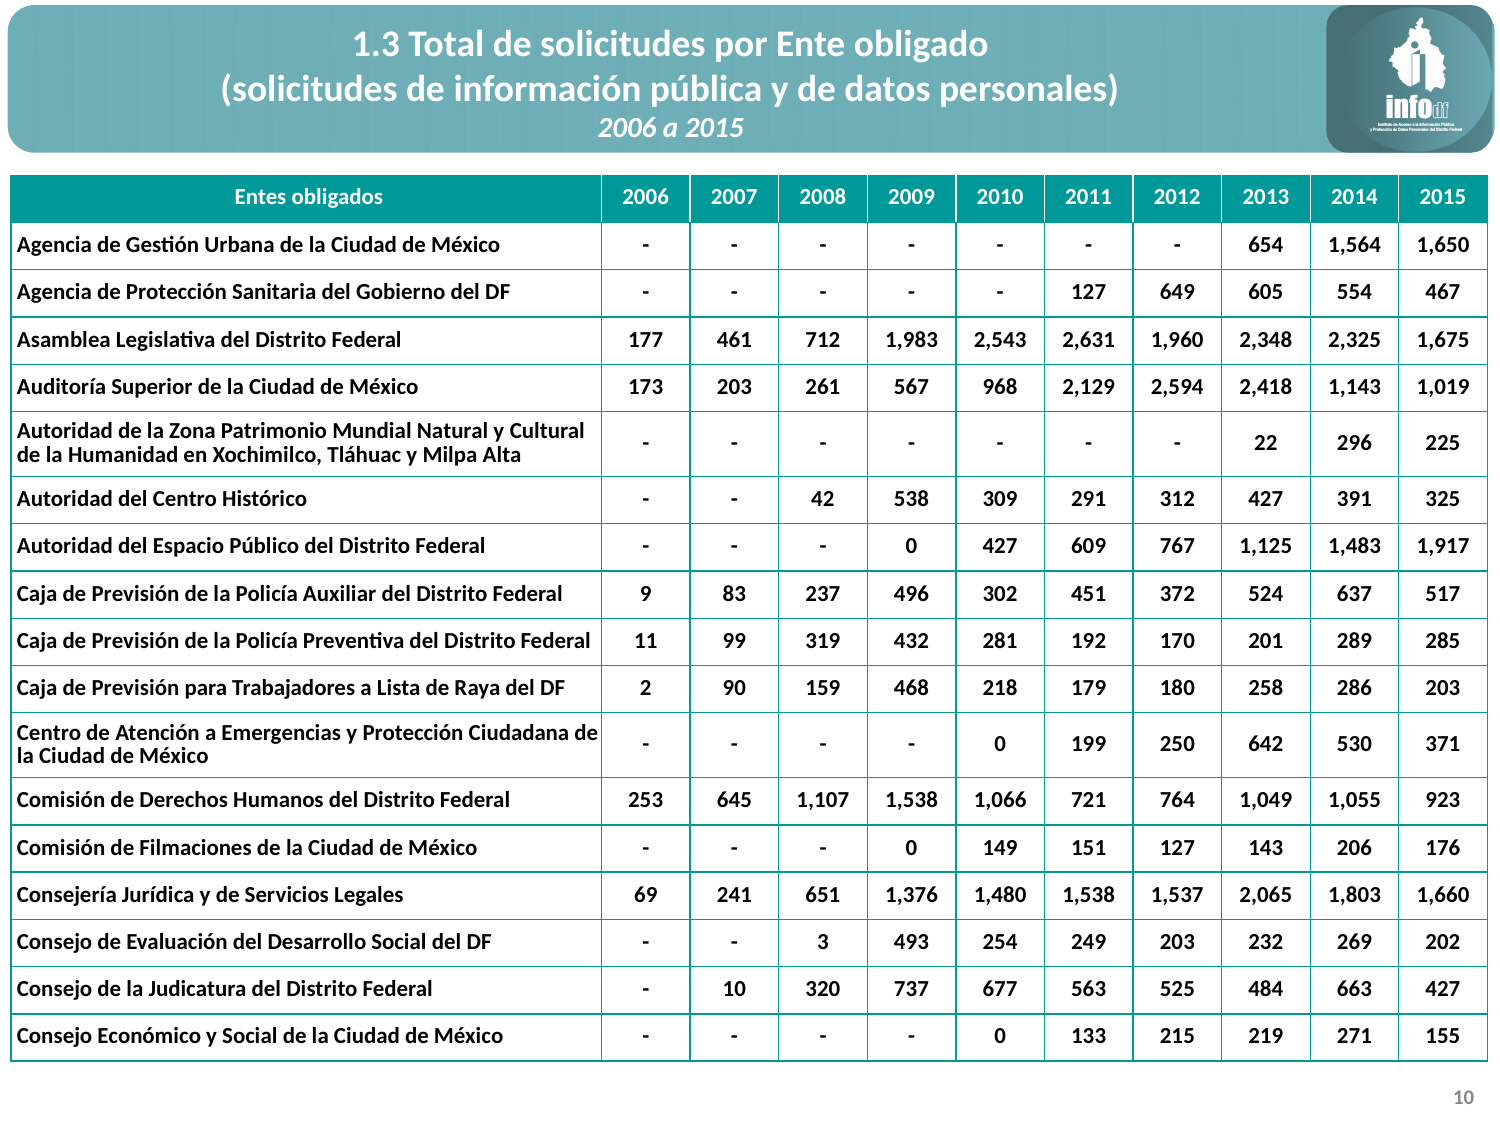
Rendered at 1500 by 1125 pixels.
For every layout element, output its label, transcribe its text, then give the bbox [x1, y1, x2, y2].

table_cell 637 [1311, 572, 1398, 618]
table_cell - [691, 920, 778, 966]
table_header 2009 [868, 176, 955, 222]
table_cell 1,055 [1311, 778, 1398, 824]
table_cell - [868, 412, 955, 476]
table_cell 923 [1399, 778, 1487, 824]
table_cell Consejería Jurídica y de Servicios Legales [12, 873, 601, 919]
table_cell 319 [779, 619, 867, 665]
table_cell 1,917 [1399, 524, 1487, 570]
table_cell 1,019 [1399, 365, 1487, 411]
table_cell 291 [1045, 477, 1132, 523]
table_cell 642 [1222, 713, 1310, 777]
table_cell 371 [1399, 713, 1487, 777]
table_cell 764 [1134, 778, 1221, 824]
table_cell - [1134, 223, 1221, 269]
table_cell 133 [1045, 1015, 1132, 1060]
table_cell - [602, 826, 689, 871]
table_cell 151 [1045, 826, 1132, 871]
table_cell 1,143 [1311, 365, 1398, 411]
table_cell 645 [691, 778, 778, 824]
table_cell - [779, 270, 867, 316]
table_cell 1,066 [957, 778, 1044, 824]
table_cell 538 [868, 477, 955, 523]
table_cell - [602, 1015, 689, 1060]
table_cell 199 [1045, 713, 1132, 777]
table_cell 427 [957, 524, 1044, 570]
table_cell Comisión de Derechos Humanos del Distrito Federal [12, 778, 601, 824]
table_cell - [779, 1015, 867, 1060]
table_cell 1,125 [1222, 524, 1310, 570]
table_header 2014 [1311, 176, 1398, 222]
table_header 2012 [1134, 176, 1221, 222]
table_cell - [1134, 412, 1221, 476]
table_cell 524 [1222, 572, 1310, 618]
table_cell Consejo de la Judicatura del Distrito Federal [12, 967, 601, 1013]
table_cell 206 [1311, 826, 1398, 871]
table_cell 1,650 [1399, 223, 1487, 269]
table_cell - [602, 967, 689, 1013]
table_cell 177 [602, 318, 689, 364]
table_cell 530 [1311, 713, 1398, 777]
table_cell Comisión de Filmaciones de la Ciudad de México [12, 826, 601, 871]
table_cell 10 [691, 967, 778, 1013]
table_header 2007 [691, 176, 778, 222]
table_cell - [1045, 412, 1132, 476]
table_cell - [779, 223, 867, 269]
table_cell 2,631 [1045, 318, 1132, 364]
table_cell 1,483 [1311, 524, 1398, 570]
table_cell 432 [868, 619, 955, 665]
table_cell - [779, 826, 867, 871]
table_cell Autoridad de la Zona Patrimonio Mundial Natural y Cultural de la Humanidad en Xochimilco, Tláhuac y Milpa Alta [12, 412, 601, 476]
table_cell Auditoría Superior de la Ciudad de México [12, 365, 601, 411]
text_box 1.3 Total de solicitudes por Ente obligado (solicitudes de información pública y de datos personales) 2006 a 2015 [12, 10, 1329, 152]
table_cell 192 [1045, 619, 1132, 665]
table_cell 1,480 [957, 873, 1044, 919]
table_cell 1,675 [1399, 318, 1487, 364]
table_header 2011 [1045, 176, 1132, 222]
table_cell 219 [1222, 1015, 1310, 1060]
table_cell 484 [1222, 967, 1310, 1013]
table_cell 1,107 [779, 778, 867, 824]
table_cell 1,049 [1222, 778, 1310, 824]
table_cell 721 [1045, 778, 1132, 824]
table_cell 461 [691, 318, 778, 364]
table_cell 170 [1134, 619, 1221, 665]
table_cell 99 [691, 619, 778, 665]
table_cell - [602, 270, 689, 316]
table_cell 1,660 [1399, 873, 1487, 919]
table_header 2010 [957, 176, 1044, 222]
table_cell 218 [957, 666, 1044, 712]
table_cell 391 [1311, 477, 1398, 523]
table_cell - [691, 826, 778, 871]
table_cell 677 [957, 967, 1044, 1013]
table_cell 203 [1134, 920, 1221, 966]
table_cell 427 [1222, 477, 1310, 523]
table_cell 281 [957, 619, 1044, 665]
table_cell 241 [691, 873, 778, 919]
table_cell Caja de Previsión para Trabajadores a Lista de Raya del DF [12, 666, 601, 712]
table_cell 605 [1222, 270, 1310, 316]
table_header 2008 [779, 176, 867, 222]
table_cell 968 [957, 365, 1044, 411]
table_cell - [691, 223, 778, 269]
table_cell - [779, 524, 867, 570]
table_header Entes obligados [12, 176, 601, 222]
table_cell - [779, 412, 867, 476]
table_cell 258 [1222, 666, 1310, 712]
table_cell 1,803 [1311, 873, 1398, 919]
table_cell Consejo Económico y Social de la Ciudad de México [12, 1015, 601, 1060]
table_cell 302 [957, 572, 1044, 618]
table_cell - [602, 524, 689, 570]
table_cell - [868, 270, 955, 316]
table_cell 159 [779, 666, 867, 712]
table_cell 663 [1311, 967, 1398, 1013]
table_cell 202 [1399, 920, 1487, 966]
slide_number 10 [1416, 1056, 1490, 1117]
table_cell 69 [602, 873, 689, 919]
table_cell 143 [1222, 826, 1310, 871]
table_cell Caja de Previsión de la Policía Preventiva del Distrito Federal [12, 619, 601, 665]
table_header 2006 [602, 176, 689, 222]
table_cell 254 [957, 920, 1044, 966]
table_cell 1,376 [868, 873, 955, 919]
table_cell 1,983 [868, 318, 955, 364]
table_cell 525 [1134, 967, 1221, 1013]
table_cell - [691, 1015, 778, 1060]
table_cell 467 [1399, 270, 1487, 316]
table_cell 468 [868, 666, 955, 712]
table_cell 767 [1134, 524, 1221, 570]
table_cell 0 [868, 524, 955, 570]
table_cell Autoridad del Centro Histórico [12, 477, 601, 523]
table_cell 609 [1045, 524, 1132, 570]
table_cell Agencia de Gestión Urbana de la Ciudad de México [12, 223, 601, 269]
table_cell 269 [1311, 920, 1398, 966]
table_cell 2,325 [1311, 318, 1398, 364]
table_cell 127 [1134, 826, 1221, 871]
table_cell 651 [779, 873, 867, 919]
table_cell 0 [957, 713, 1044, 777]
table_cell 2,418 [1222, 365, 1310, 411]
table_cell - [602, 477, 689, 523]
table_cell 493 [868, 920, 955, 966]
table_cell 2,065 [1222, 873, 1310, 919]
table_cell 179 [1045, 666, 1132, 712]
table_cell 90 [691, 666, 778, 712]
table_cell 253 [602, 778, 689, 824]
table_cell 11 [602, 619, 689, 665]
table_cell 654 [1222, 223, 1310, 269]
table_cell 554 [1311, 270, 1398, 316]
table_cell 83 [691, 572, 778, 618]
table_cell 22 [1222, 412, 1310, 476]
table_cell 320 [779, 967, 867, 1013]
picture [7, 17, 12, 141]
table_cell 1,538 [868, 778, 955, 824]
table_cell - [1045, 223, 1132, 269]
table_cell 2,594 [1134, 365, 1221, 411]
table_cell 1,564 [1311, 223, 1398, 269]
table_cell 712 [779, 318, 867, 364]
table_cell 201 [1222, 619, 1310, 665]
table_cell 567 [868, 365, 955, 411]
table_cell 312 [1134, 477, 1221, 523]
table_cell Agencia de Protección Sanitaria del Gobierno del DF [12, 270, 601, 316]
table_cell - [868, 223, 955, 269]
table_cell 249 [1045, 920, 1132, 966]
table_cell - [868, 713, 955, 777]
table_cell 2 [602, 666, 689, 712]
table_cell 149 [957, 826, 1044, 871]
table_cell Centro de Atención a Emergencias y Protección Ciudadana de la Ciudad de México [12, 713, 601, 777]
table_cell 215 [1134, 1015, 1221, 1060]
table_cell 0 [957, 1015, 1044, 1060]
table_cell - [691, 477, 778, 523]
table_cell Consejo de Evaluación del Desarrollo Social del DF [12, 920, 601, 966]
table_cell 1,538 [1045, 873, 1132, 919]
table_cell 155 [1399, 1015, 1487, 1060]
picture [19, 5, 1495, 153]
table_cell 286 [1311, 666, 1398, 712]
table_cell 285 [1399, 619, 1487, 665]
table_cell 250 [1134, 713, 1221, 777]
table_cell 3 [779, 920, 867, 966]
table_cell 2,543 [957, 318, 1044, 364]
table_cell 203 [691, 365, 778, 411]
table_cell 325 [1399, 477, 1487, 523]
table_cell - [691, 412, 778, 476]
table_cell Asamblea Legislativa del Distrito Federal [12, 318, 601, 364]
table_cell 127 [1045, 270, 1132, 316]
table_cell 225 [1399, 412, 1487, 476]
table_cell 0 [868, 826, 955, 871]
table_cell 1,537 [1134, 873, 1221, 919]
table_cell 296 [1311, 412, 1398, 476]
table_cell 2,129 [1045, 365, 1132, 411]
table_cell 203 [1399, 666, 1487, 712]
table_cell 309 [957, 477, 1044, 523]
table_cell 563 [1045, 967, 1132, 1013]
table_cell 372 [1134, 572, 1221, 618]
table_cell 427 [1399, 967, 1487, 1013]
table_cell - [691, 270, 778, 316]
table_cell - [957, 223, 1044, 269]
table_cell - [957, 270, 1044, 316]
table_cell - [691, 524, 778, 570]
table_cell - [779, 713, 867, 777]
table_cell 496 [868, 572, 955, 618]
table_cell 451 [1045, 572, 1132, 618]
table_cell 232 [1222, 920, 1310, 966]
table_cell 176 [1399, 826, 1487, 871]
table_cell Caja de Previsión de la Policía Auxiliar del Distrito Federal [12, 572, 601, 618]
table_cell 1,960 [1134, 318, 1221, 364]
table_header 2015 [1399, 176, 1487, 222]
table_cell - [602, 713, 689, 777]
table_cell 737 [868, 967, 955, 1013]
table_cell - [957, 412, 1044, 476]
table_cell Autoridad del Espacio Público del Distrito Federal [12, 524, 601, 570]
table_header 2013 [1222, 176, 1310, 222]
table_cell 180 [1134, 666, 1221, 712]
table_cell - [602, 920, 689, 966]
table_cell 42 [779, 477, 867, 523]
table_cell - [602, 412, 689, 476]
table_cell 237 [779, 572, 867, 618]
table_cell - [691, 713, 778, 777]
table_cell - [868, 1015, 955, 1060]
table_cell 173 [602, 365, 689, 411]
table_cell 2,348 [1222, 318, 1310, 364]
table_cell 9 [602, 572, 689, 618]
table_cell 271 [1311, 1015, 1398, 1060]
table_cell 261 [779, 365, 867, 411]
table_cell - [602, 223, 689, 269]
table_cell 517 [1399, 572, 1487, 618]
table_cell 289 [1311, 619, 1398, 665]
table_cell 649 [1134, 270, 1221, 316]
